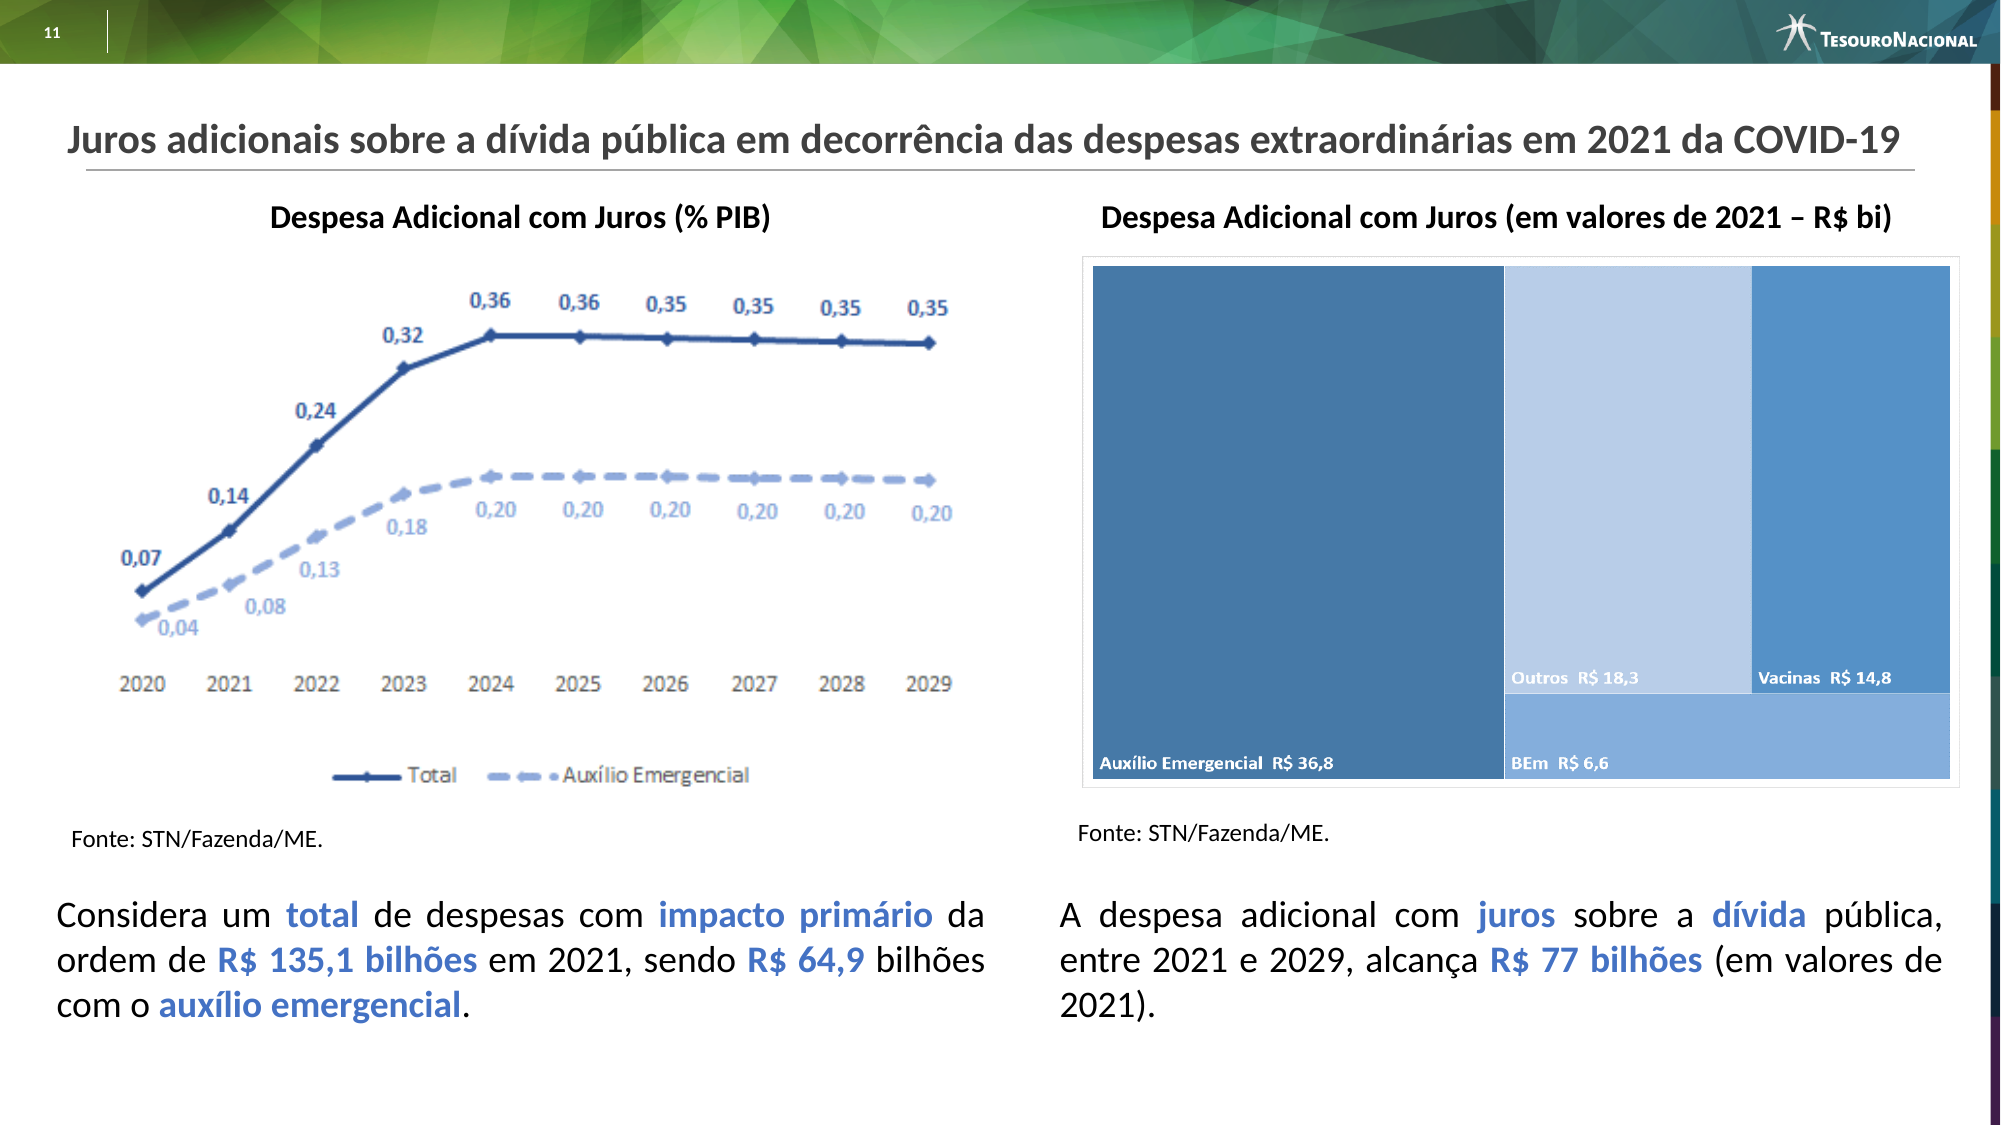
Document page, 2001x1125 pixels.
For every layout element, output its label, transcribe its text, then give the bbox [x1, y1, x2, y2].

text_box Despesa Adicional com Juros (em valores de 2021 – R$ bi) [1063, 188, 1932, 243]
text_box A despesa adicional com juros sobre a dívida pública, entre 2021 e 2029, alcança R$ 77 bilhões (em valores de 2021). [1044, 882, 1958, 1033]
picture [1082, 256, 1960, 788]
text_box Fonte: STN/Fazenda/ME. [1063, 809, 1588, 854]
title Juros adicionais sobre a dívida pública em decorrência das despesas extraordinárias em 2021 da COVID-19 [52, 87, 2000, 171]
picture [71, 256, 1001, 814]
text_box Fonte: STN/Fazenda/ME. [56, 814, 581, 860]
text_box Despesa Adicional com Juros (% PIB) [199, 188, 843, 243]
picture [0, 0, 2001, 64]
text_box Considera um total de despesas com impacto primário da ordem de R$ 135,1 bilhões em 2021, sendo R$ 64,9 bilhões com o auxílio emergencial. [41, 882, 1000, 1033]
